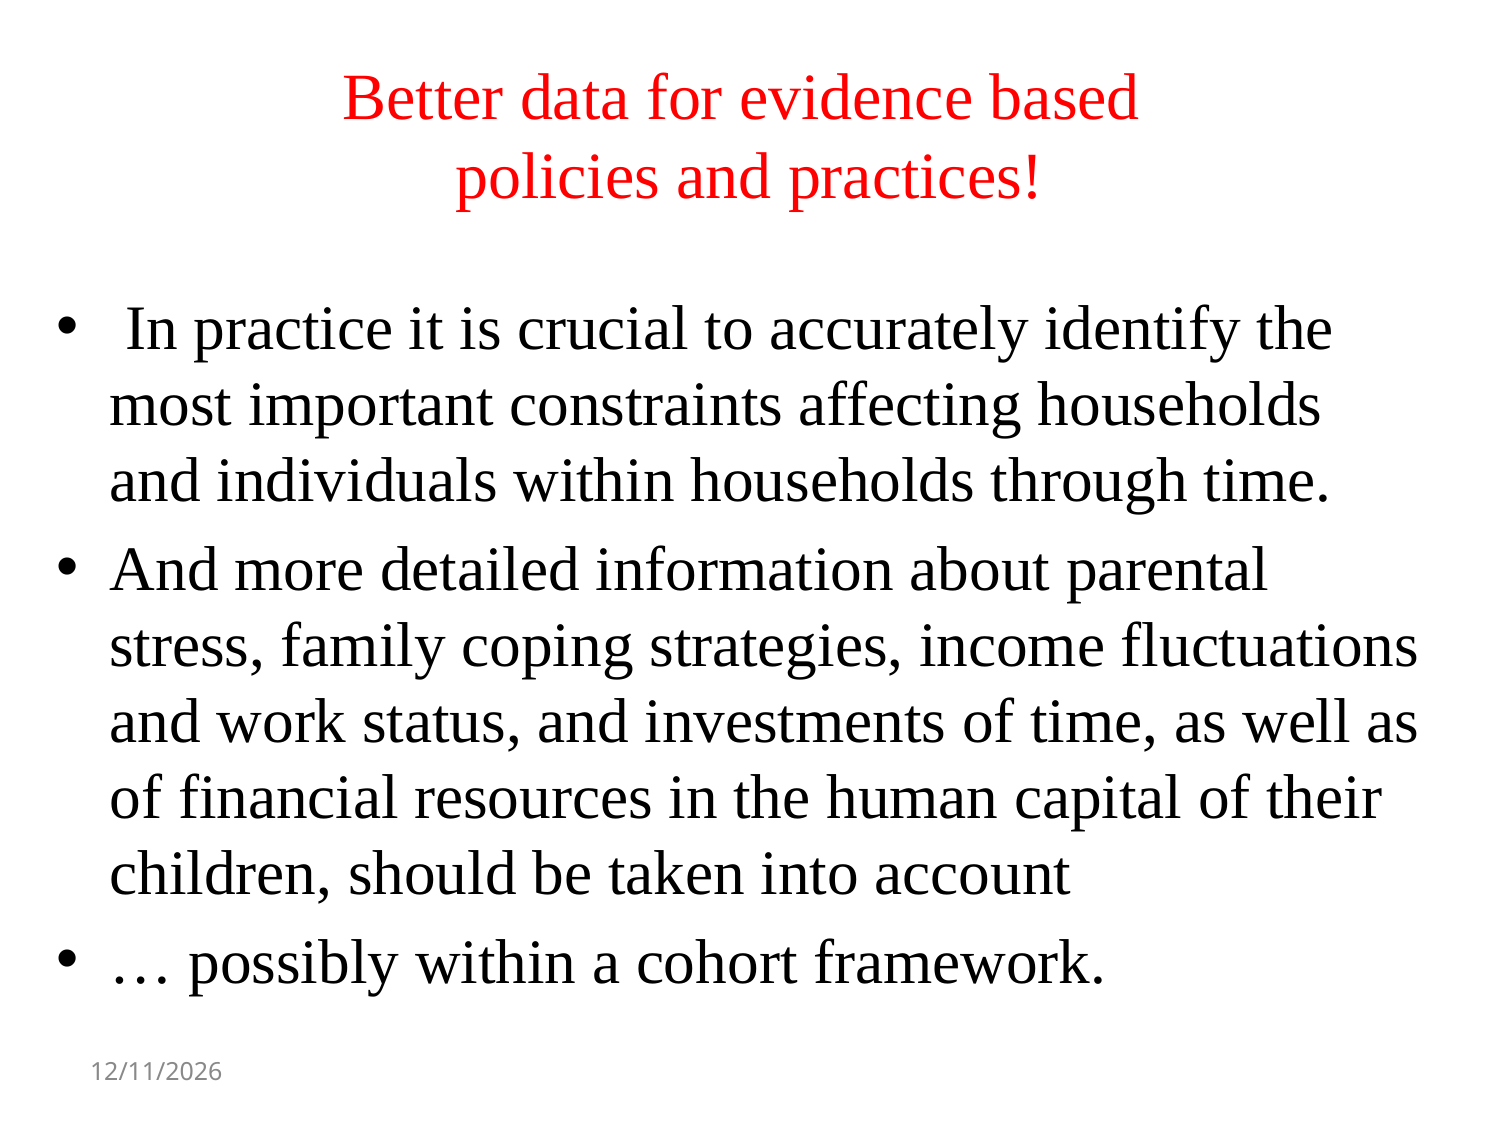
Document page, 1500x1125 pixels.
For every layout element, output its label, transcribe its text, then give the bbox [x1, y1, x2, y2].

list In practice it is crucial to accurately identify the most important constraints affecting households and individuals within households through time. And more detailed information about parental stress, family coping strategies, income fluctuations and work status, and investments of time, as well as of financial resources in the human capital of their children, should be taken into account … possibly within a cohort framework. [41, 278, 1438, 1083]
title Better data for evidence based policies and practices! [75, 45, 1425, 220]
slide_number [75, 1042, 425, 1103]
